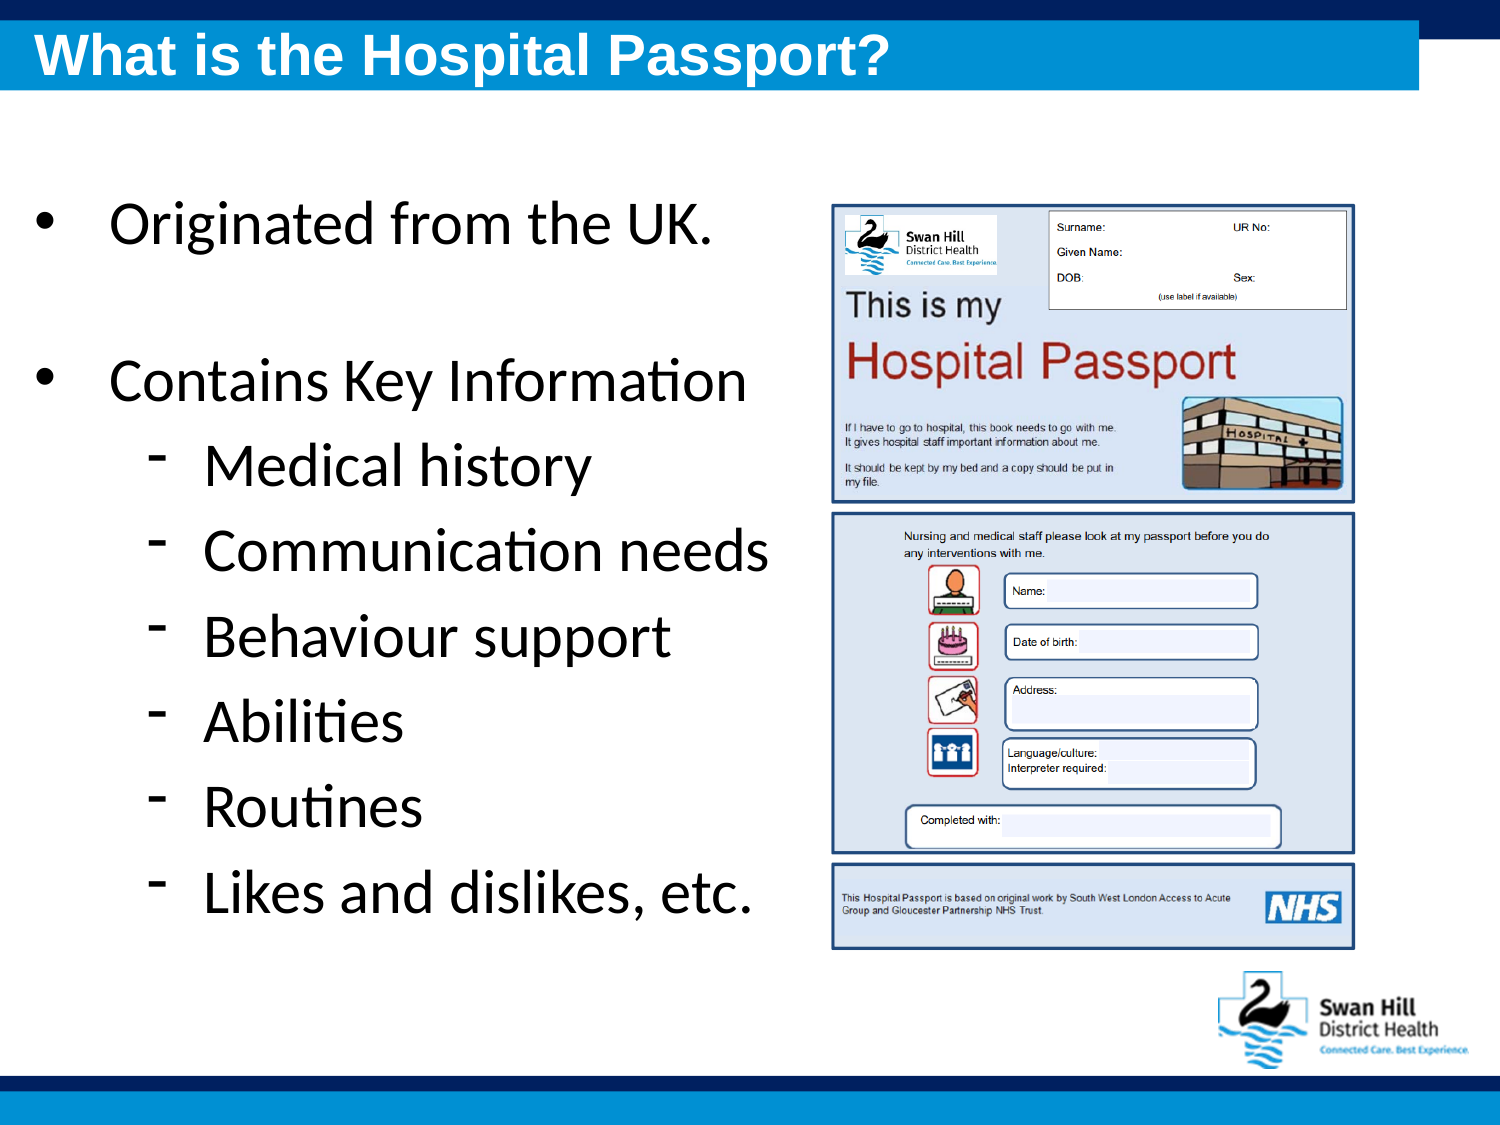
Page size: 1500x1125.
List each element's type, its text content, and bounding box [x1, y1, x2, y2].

picture [813, 182, 1368, 951]
list Originated from the UK. Contains Key Information Medical history Communication needs Behaviour support Abilities Routines Likes and dislikes, etc. [19, 113, 1420, 973]
picture [1218, 971, 1469, 1069]
title What is the Hospital Passport? [19, 20, 1420, 96]
